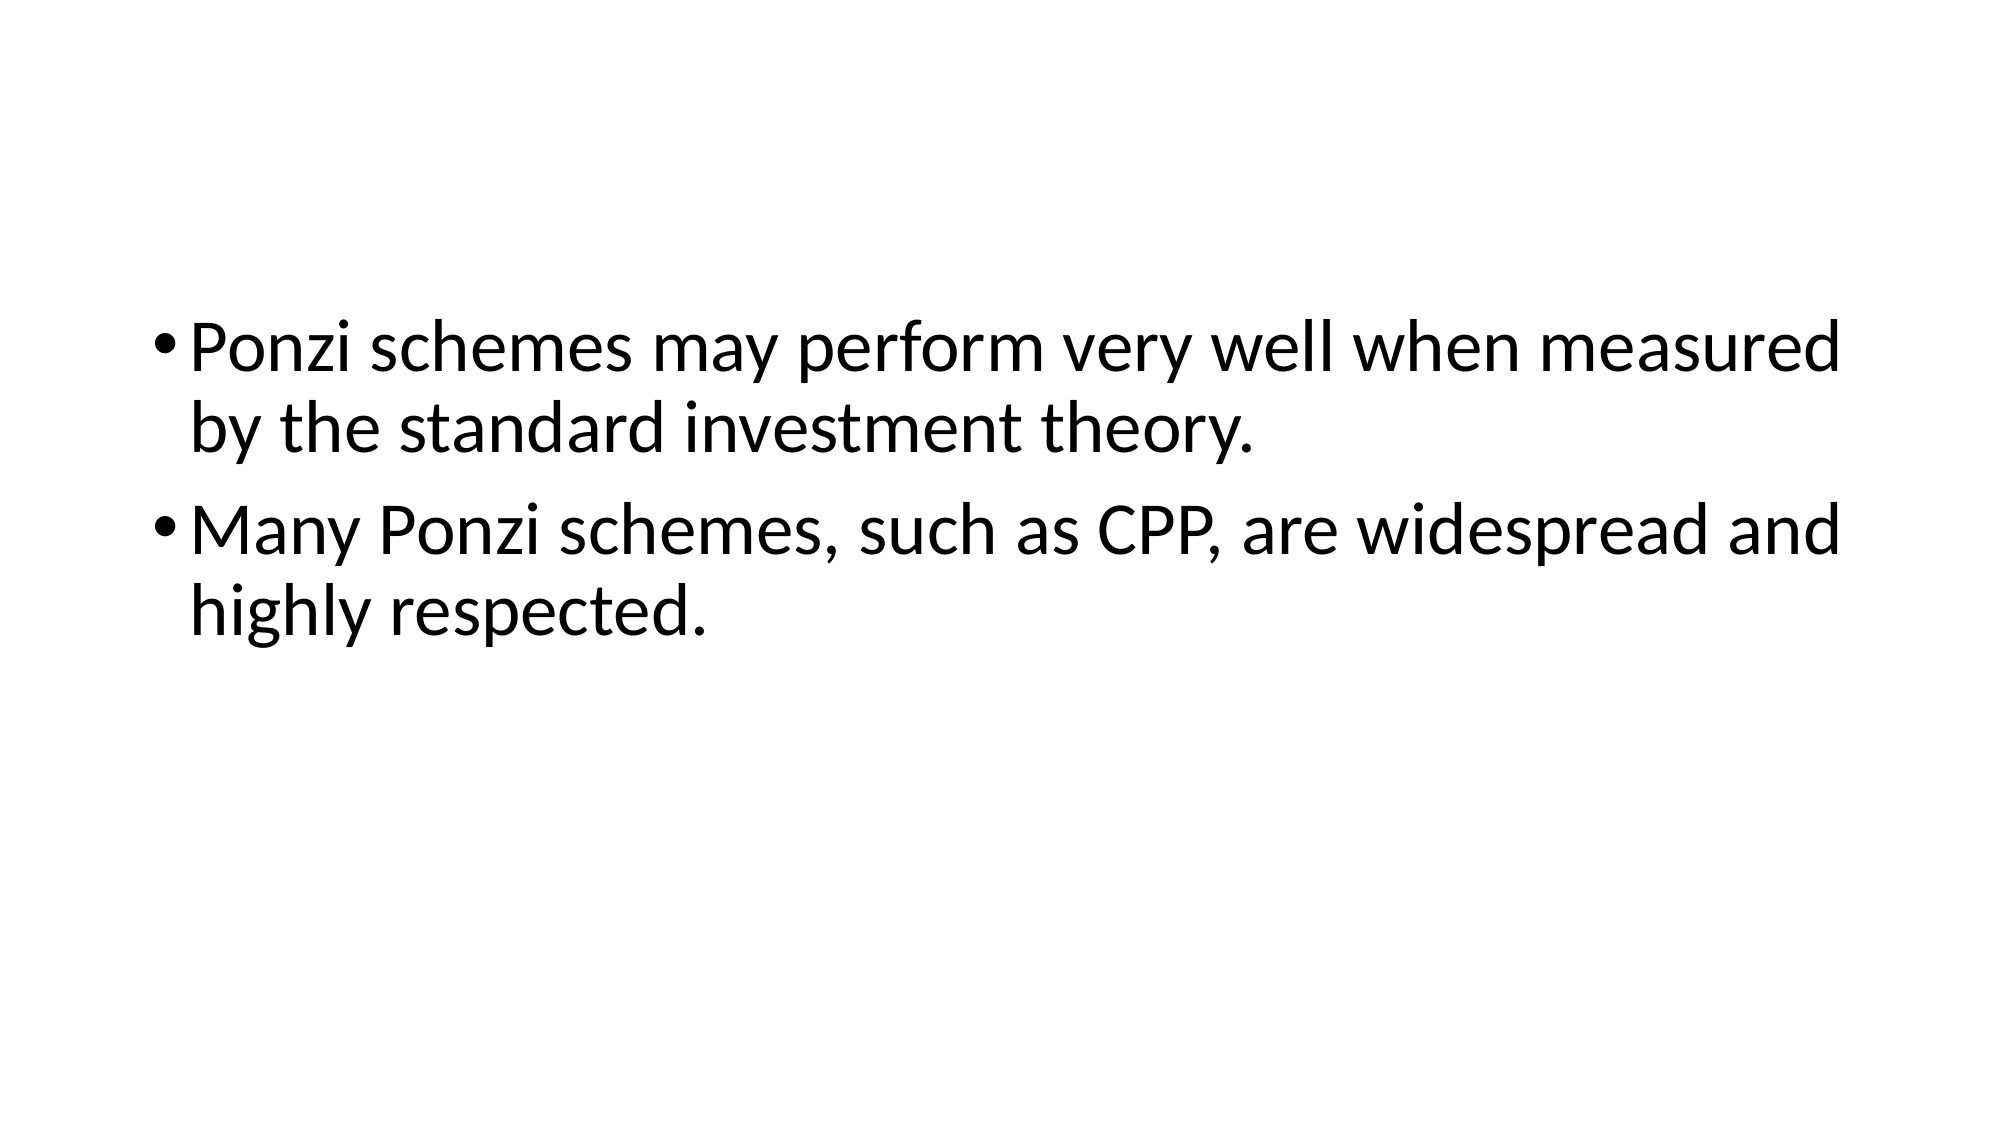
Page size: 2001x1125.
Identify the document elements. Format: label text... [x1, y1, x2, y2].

list Ponzi schemes may perform very well when measured by the standard investment theory. Many Ponzi schemes, such as CPP, are widespread and highly respected. [137, 299, 1863, 1014]
